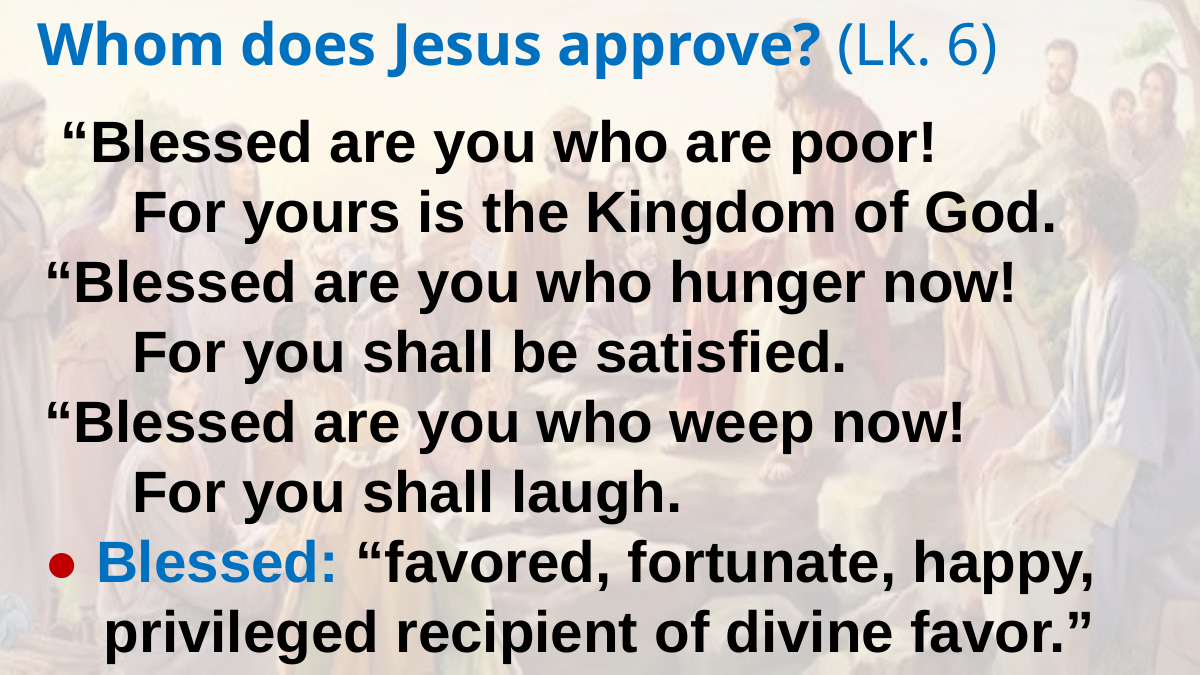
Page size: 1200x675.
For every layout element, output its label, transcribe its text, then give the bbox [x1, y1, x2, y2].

text_box “Blessed are you who are poor! For yours is the Kingdom of God. “Blessed are you who hunger now! For you shall be satisfied. “Blessed are you who weep now! For you shall laugh. ● Blessed: “favored, fortunate, happy, privileged recipient of divine favor.” [29, 96, 1200, 672]
text_box Whom does Jesus approve? (Lk. 6) [22, 0, 1200, 85]
